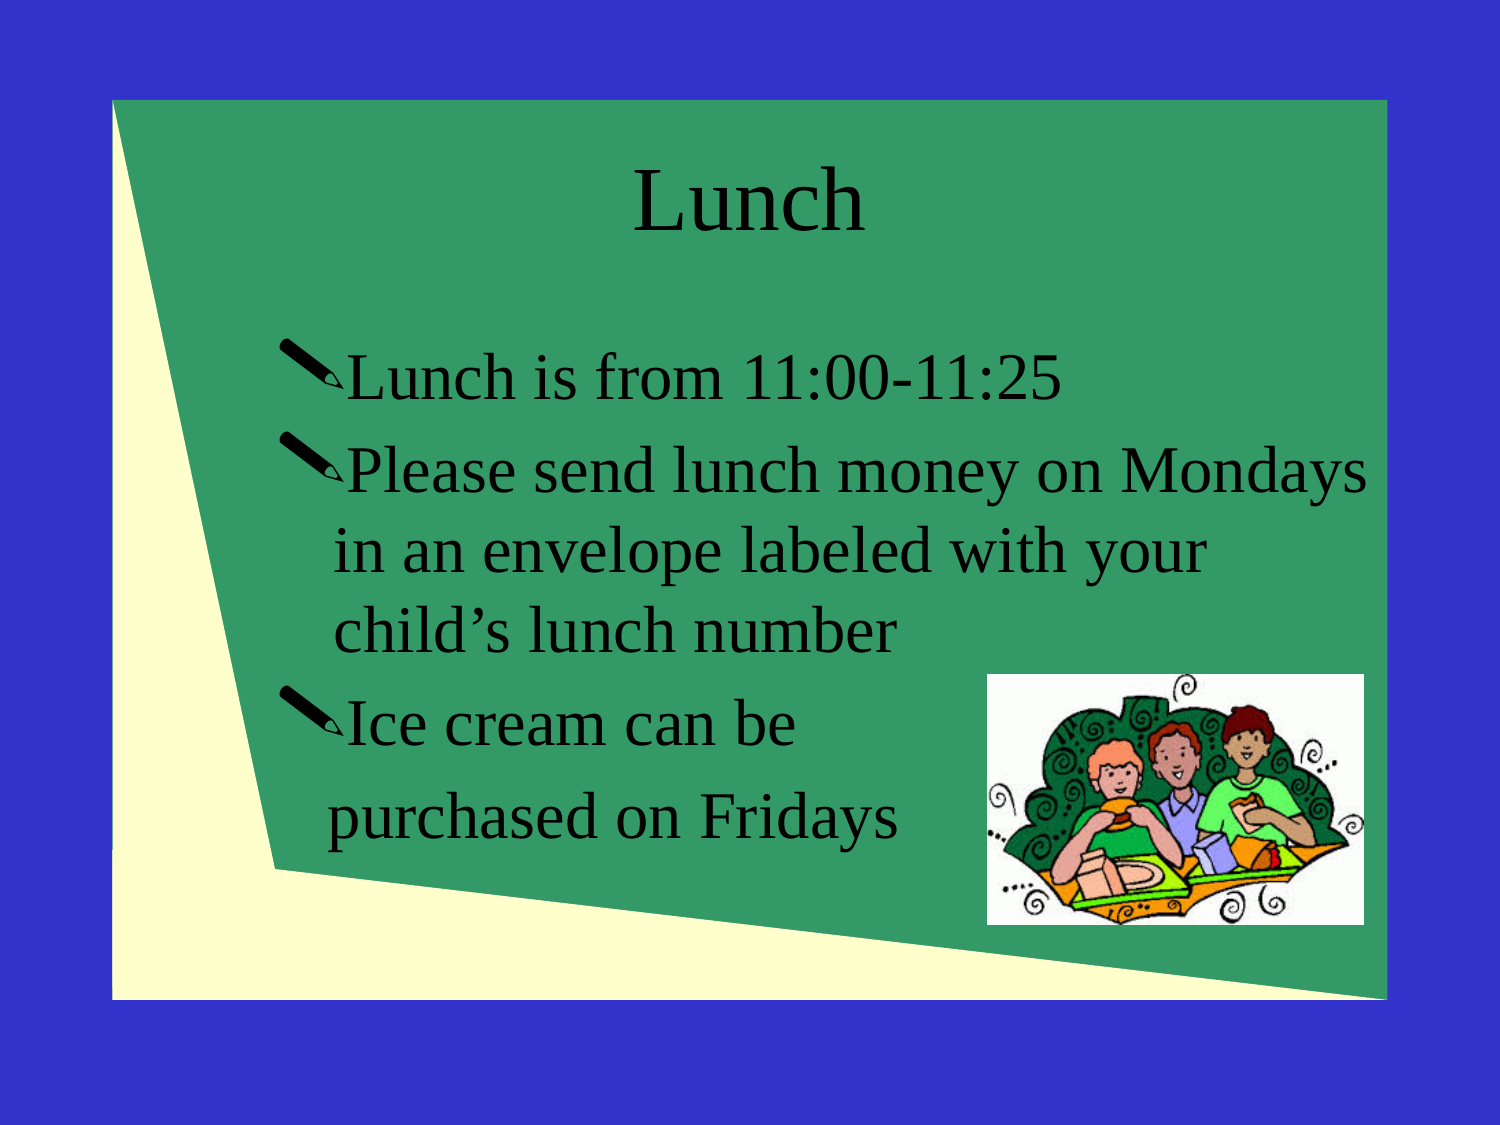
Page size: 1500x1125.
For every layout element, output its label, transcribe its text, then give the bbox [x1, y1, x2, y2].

list Lunch is from 11:00-11:25 Please send lunch money on Mondays in an envelope labeled with your child’s lunch number Ice cream can be purchased on Fridays [262, 324, 1388, 1001]
title Lunch [112, 99, 1388, 288]
picture [987, 674, 1364, 926]
